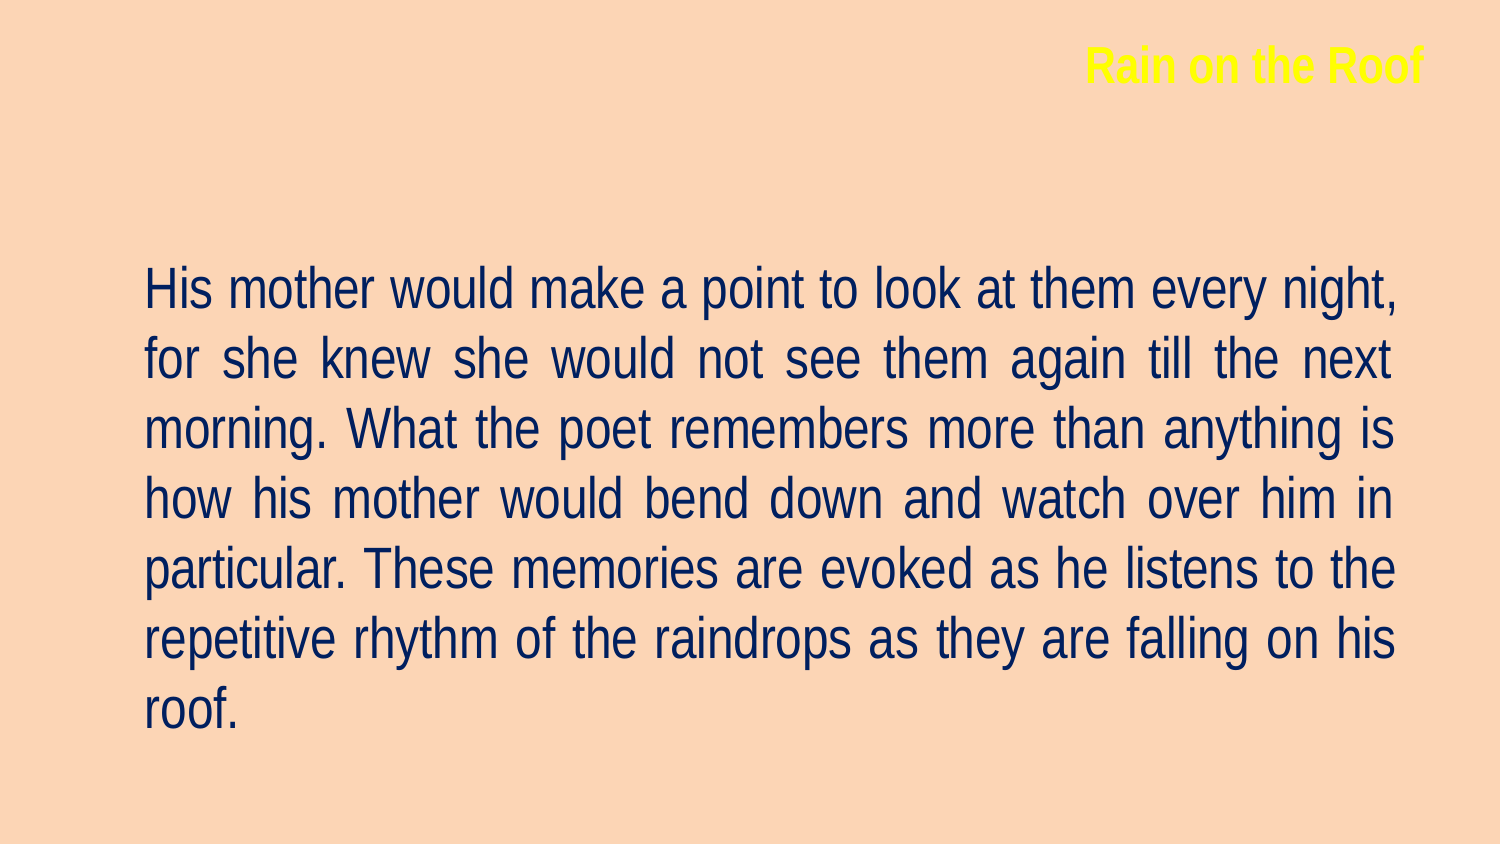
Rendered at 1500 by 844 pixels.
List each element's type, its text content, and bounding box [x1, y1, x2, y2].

title Rain on the Roof [71, 28, 1429, 172]
text_box His mother would make a point to look at them every night, for she knew she would not see them again till the next morning. What the poet remembers more than anything is how his mother would bend down and watch over him in particular. These memories are evoked as he listens to the repetitive rhythm of the raindrops as they are falling on his roof. [142, 248, 1414, 741]
